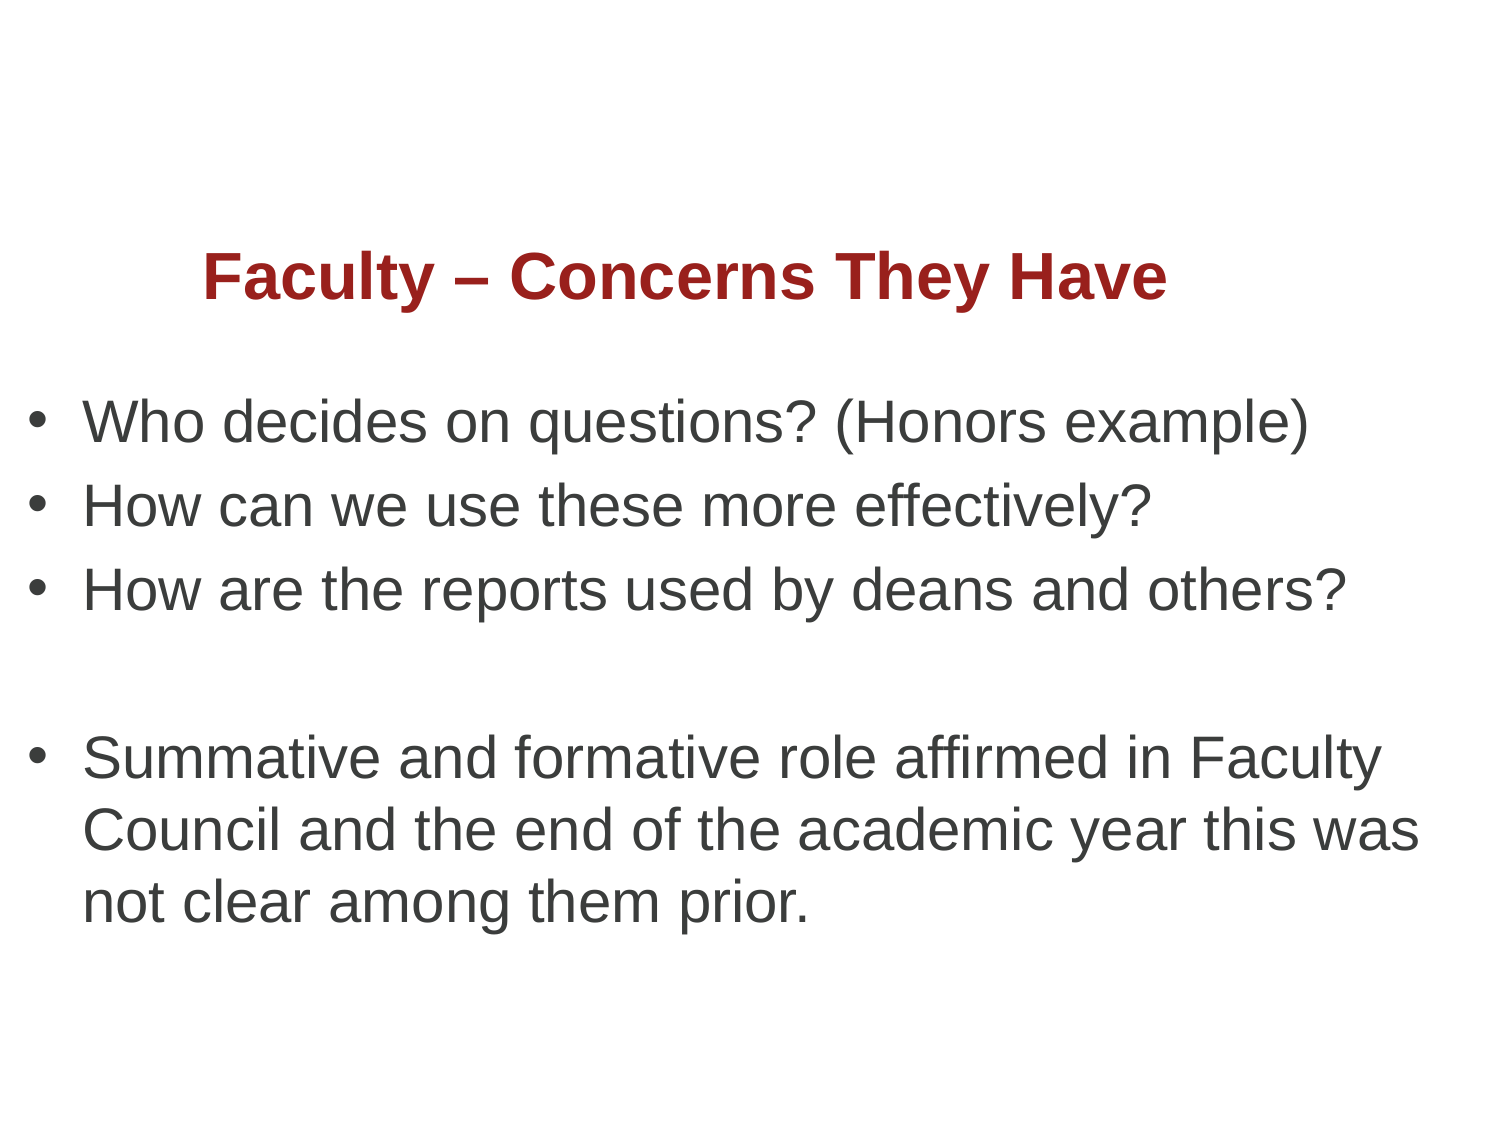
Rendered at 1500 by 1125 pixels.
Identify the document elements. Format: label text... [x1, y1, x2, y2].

list Who decides on questions? (Honors example) How can we use these more effectively? How are the reports used by deans and others? Summative and formative role affirmed in Faculty Council and the end of the academic year this was not clear among them prior. [12, 375, 1463, 950]
title Faculty – Concerns They Have [187, 206, 1313, 340]
